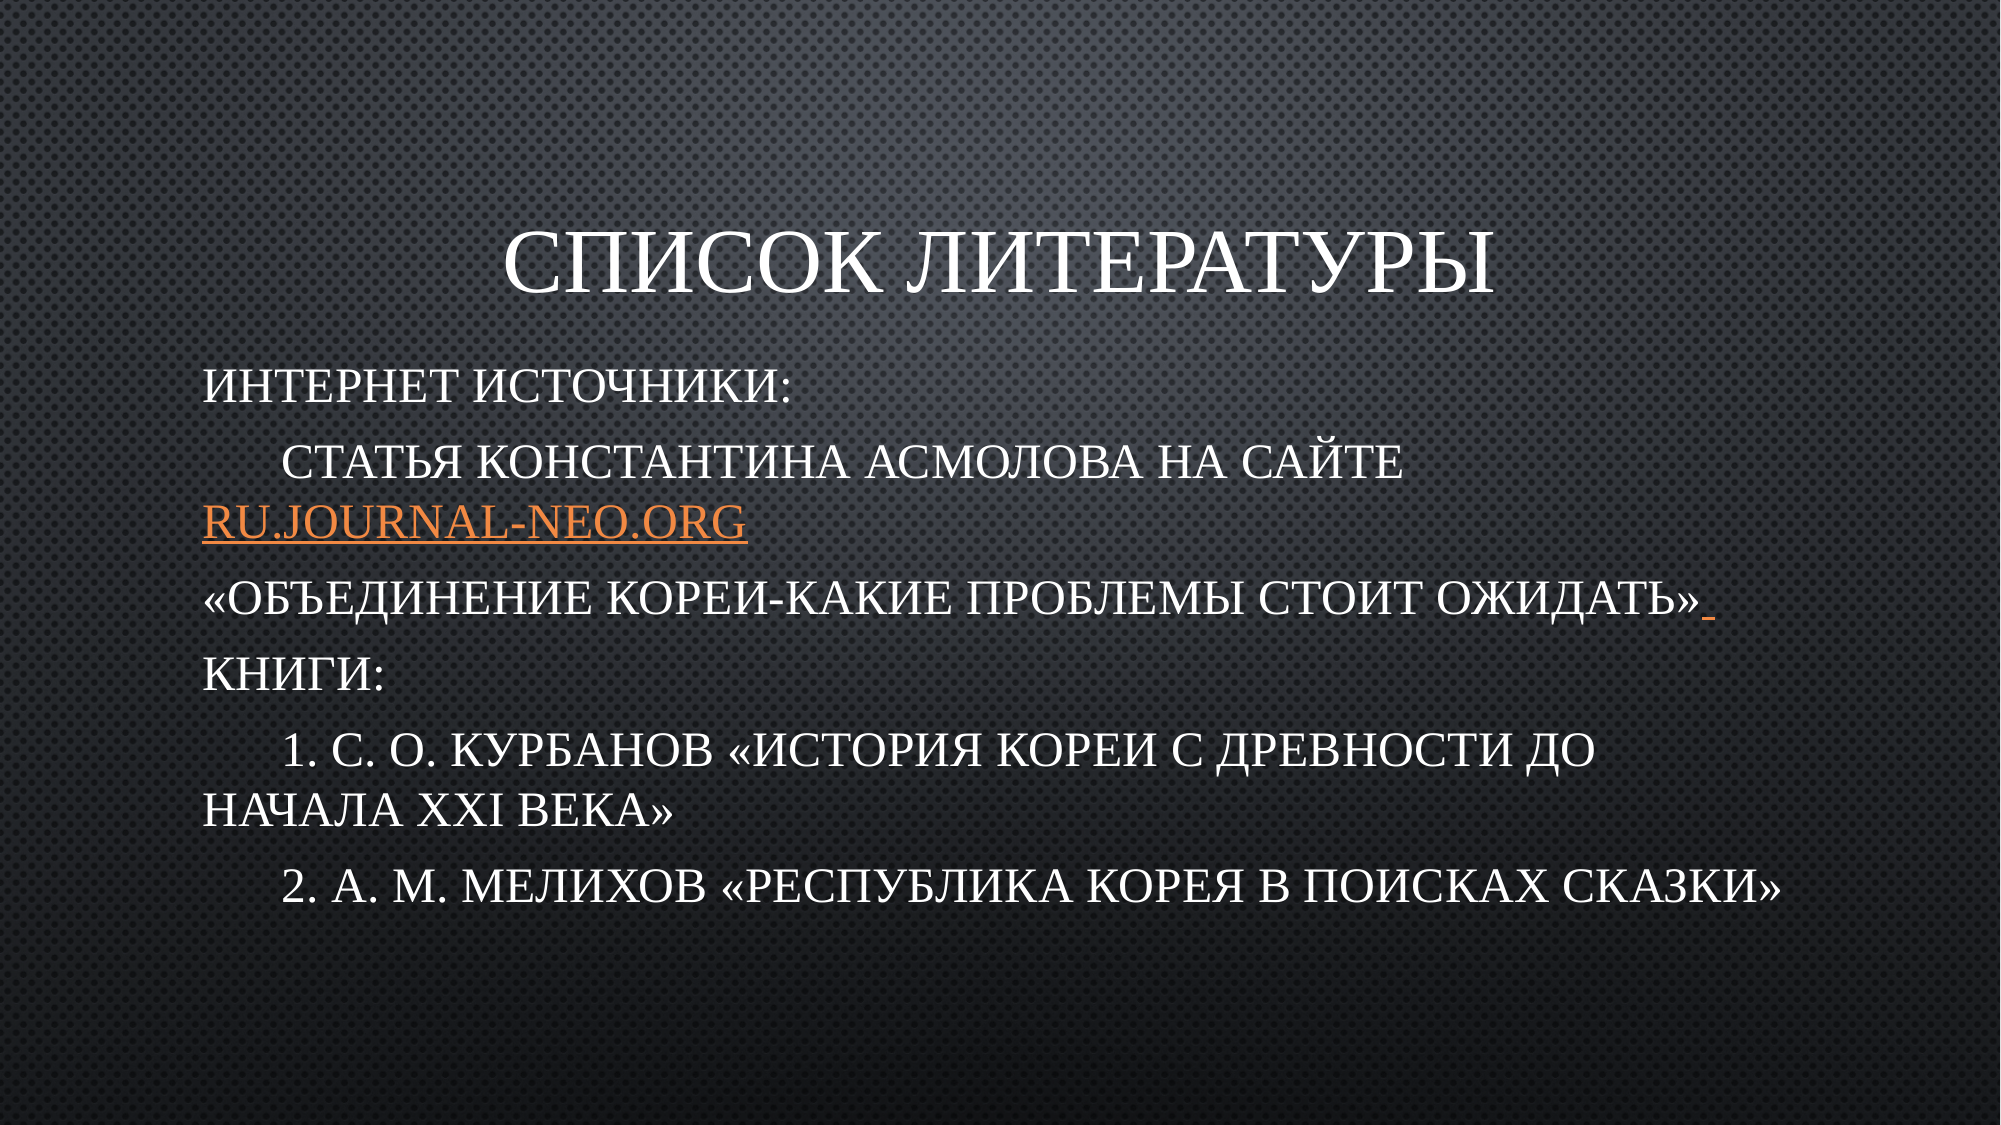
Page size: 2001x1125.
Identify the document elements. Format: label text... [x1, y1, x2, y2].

list Интернет источники: Статья Константина Асмолова на сайте ru.journal-neo.org «Объединение Кореи-какие проблемы стоит ожидать» Книги: 1. С. О. Курбанов «История Кореи с древности до начала XXI века» 2. А. М. Мелихов «Республика Корея в поисках сказки» [187, 345, 1813, 950]
title Список литературы [187, 99, 1813, 345]
